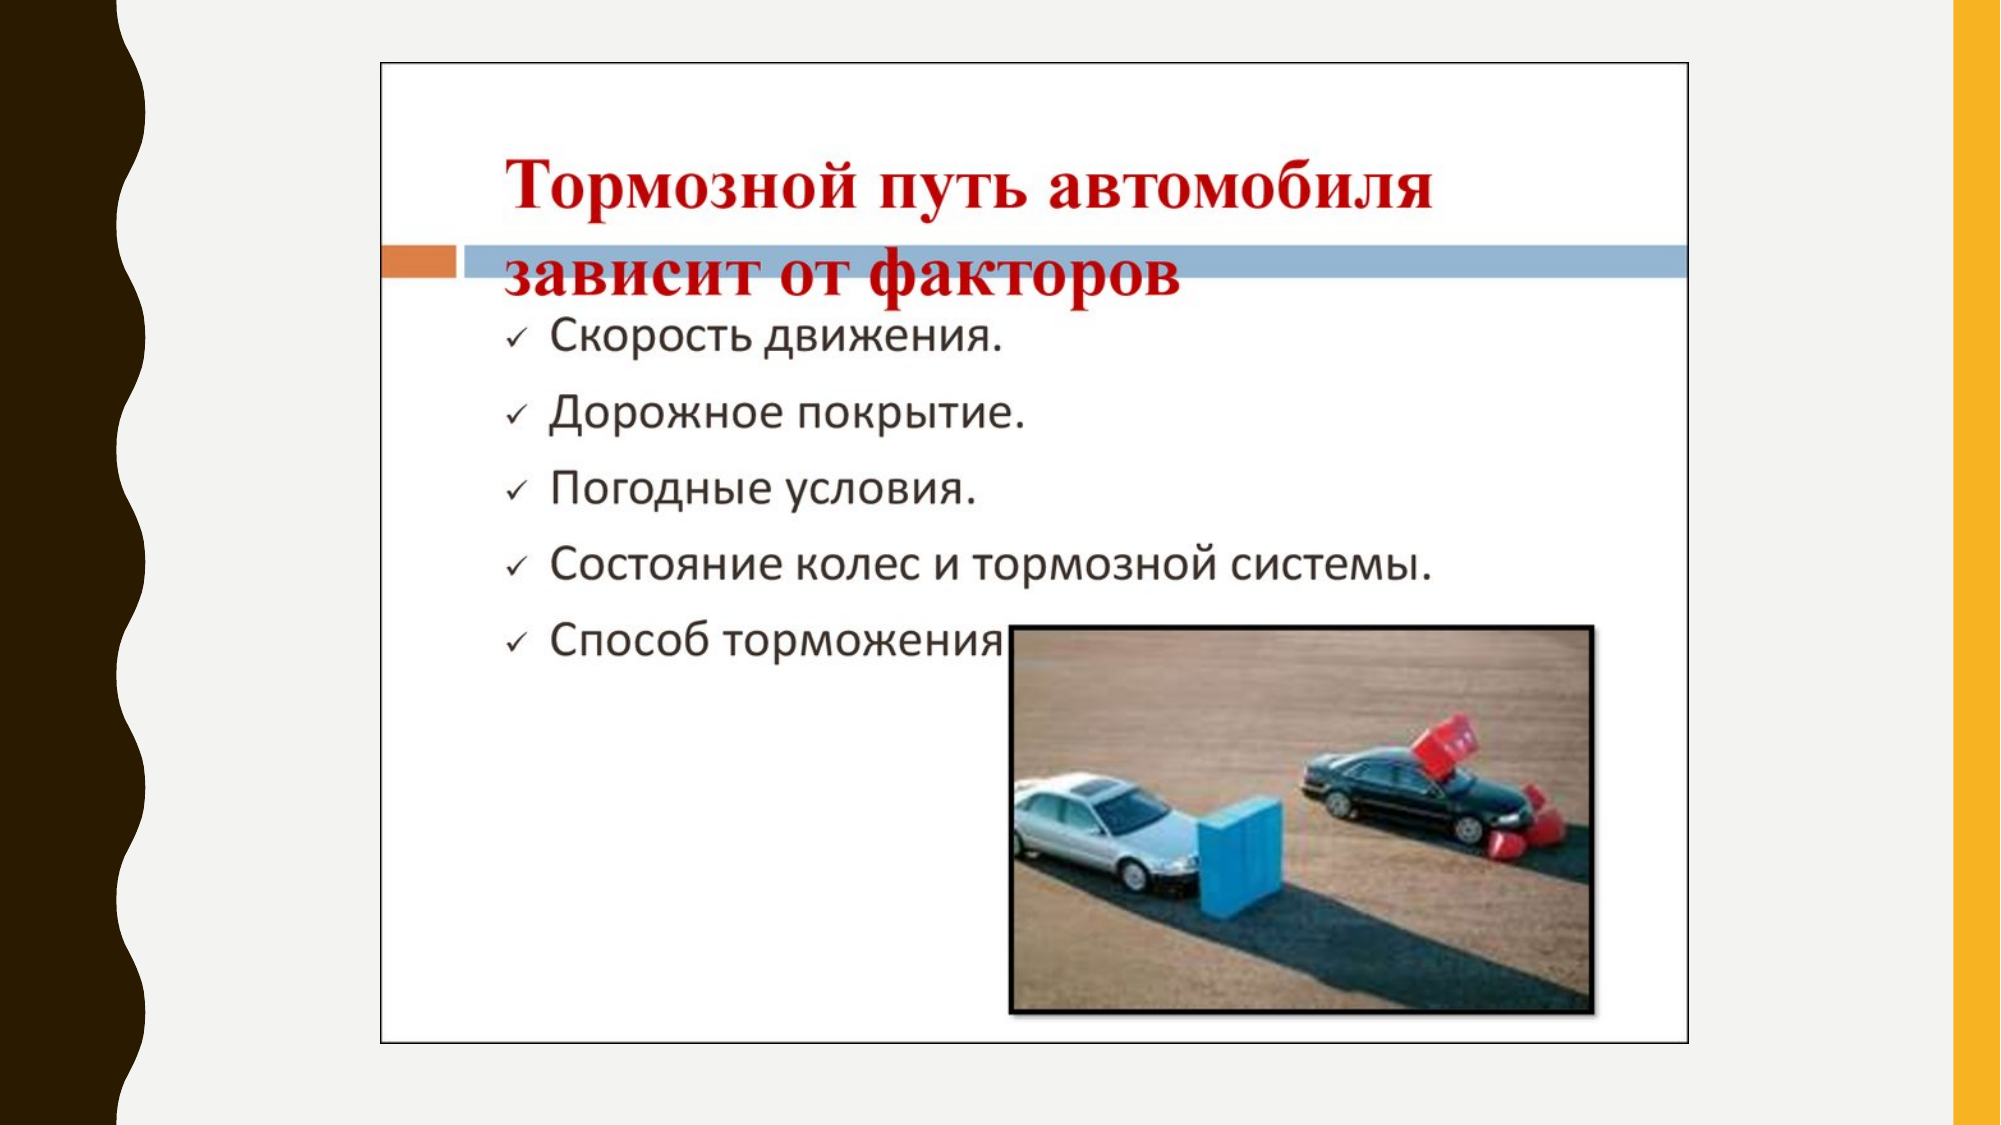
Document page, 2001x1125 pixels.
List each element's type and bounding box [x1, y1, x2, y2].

list [380, 62, 1689, 1044]
